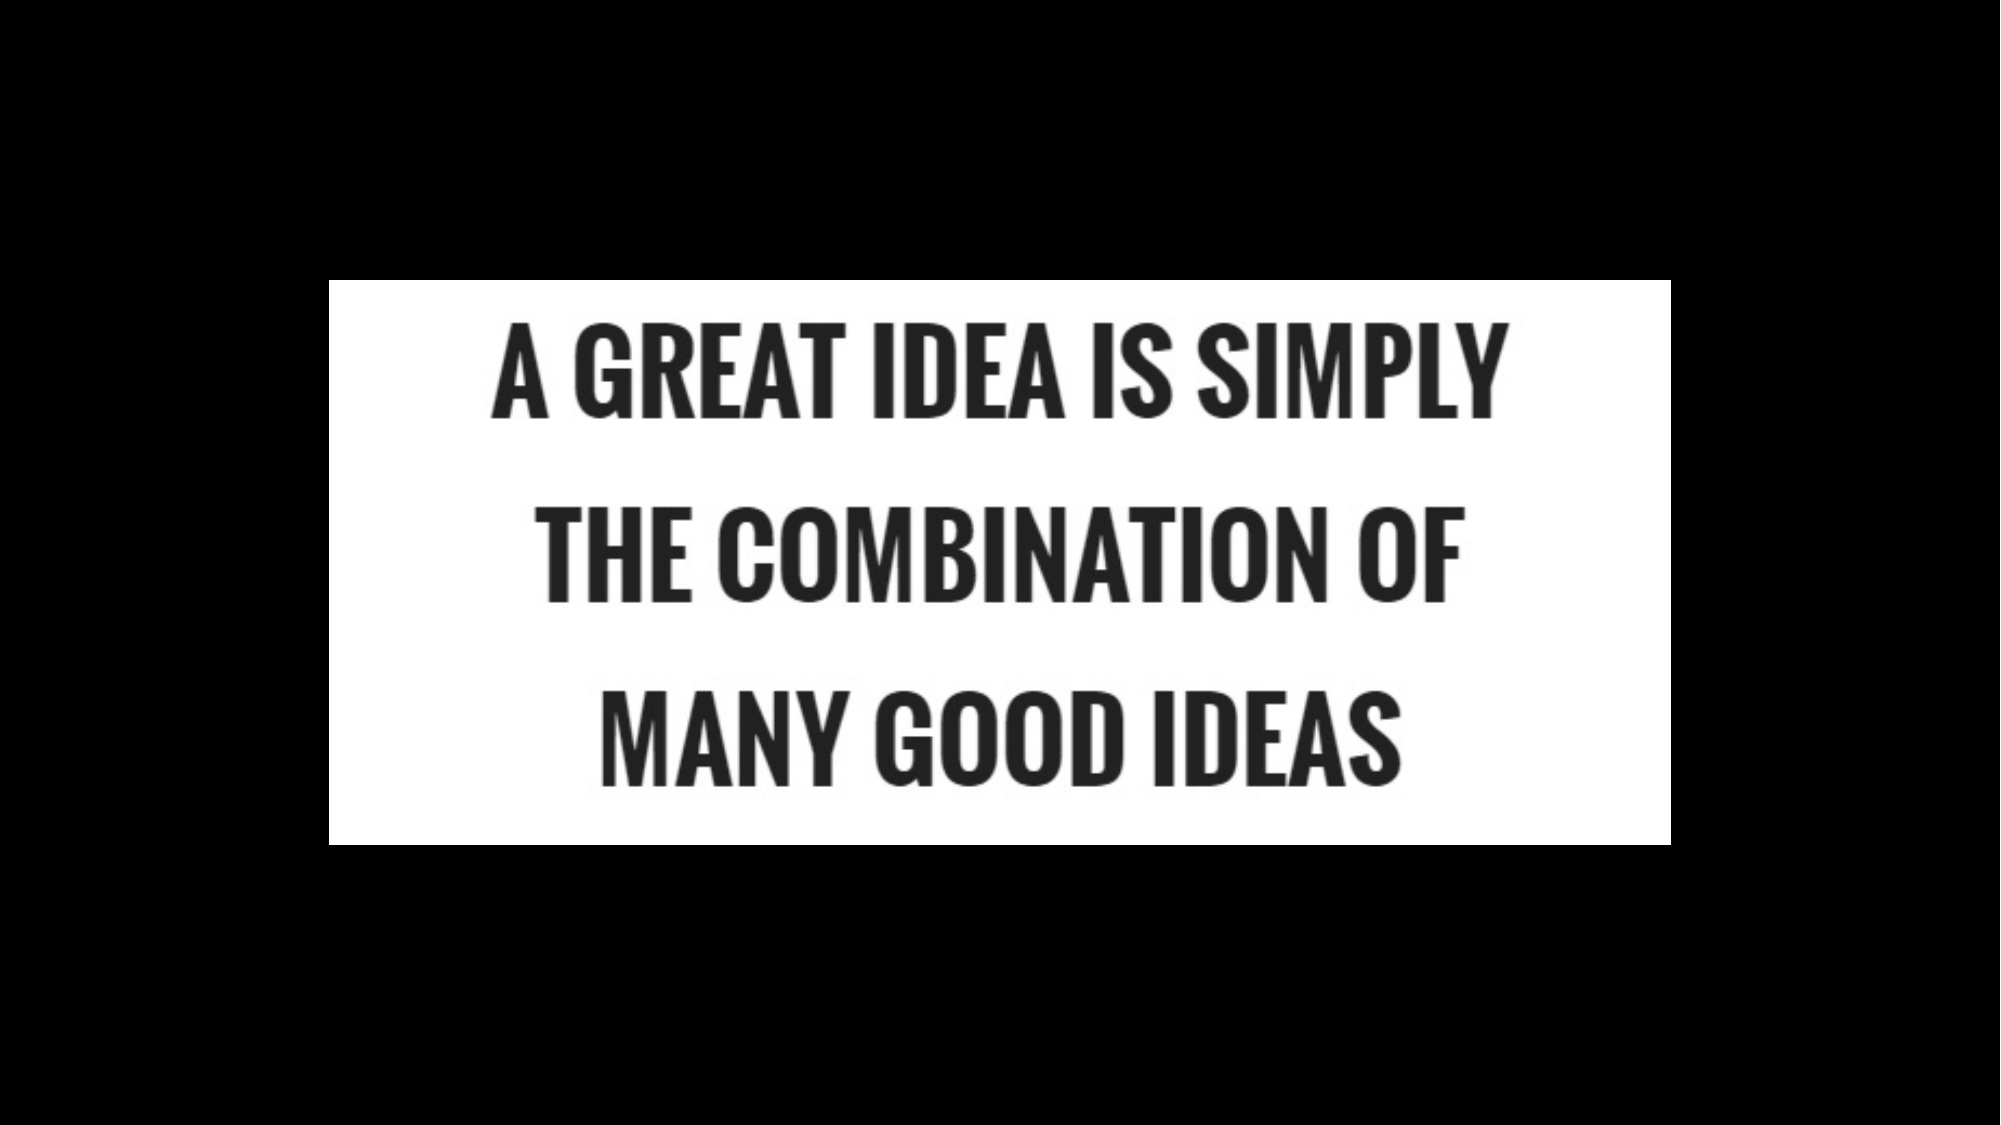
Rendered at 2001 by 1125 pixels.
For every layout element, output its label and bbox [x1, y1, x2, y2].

picture [329, 280, 1671, 845]
